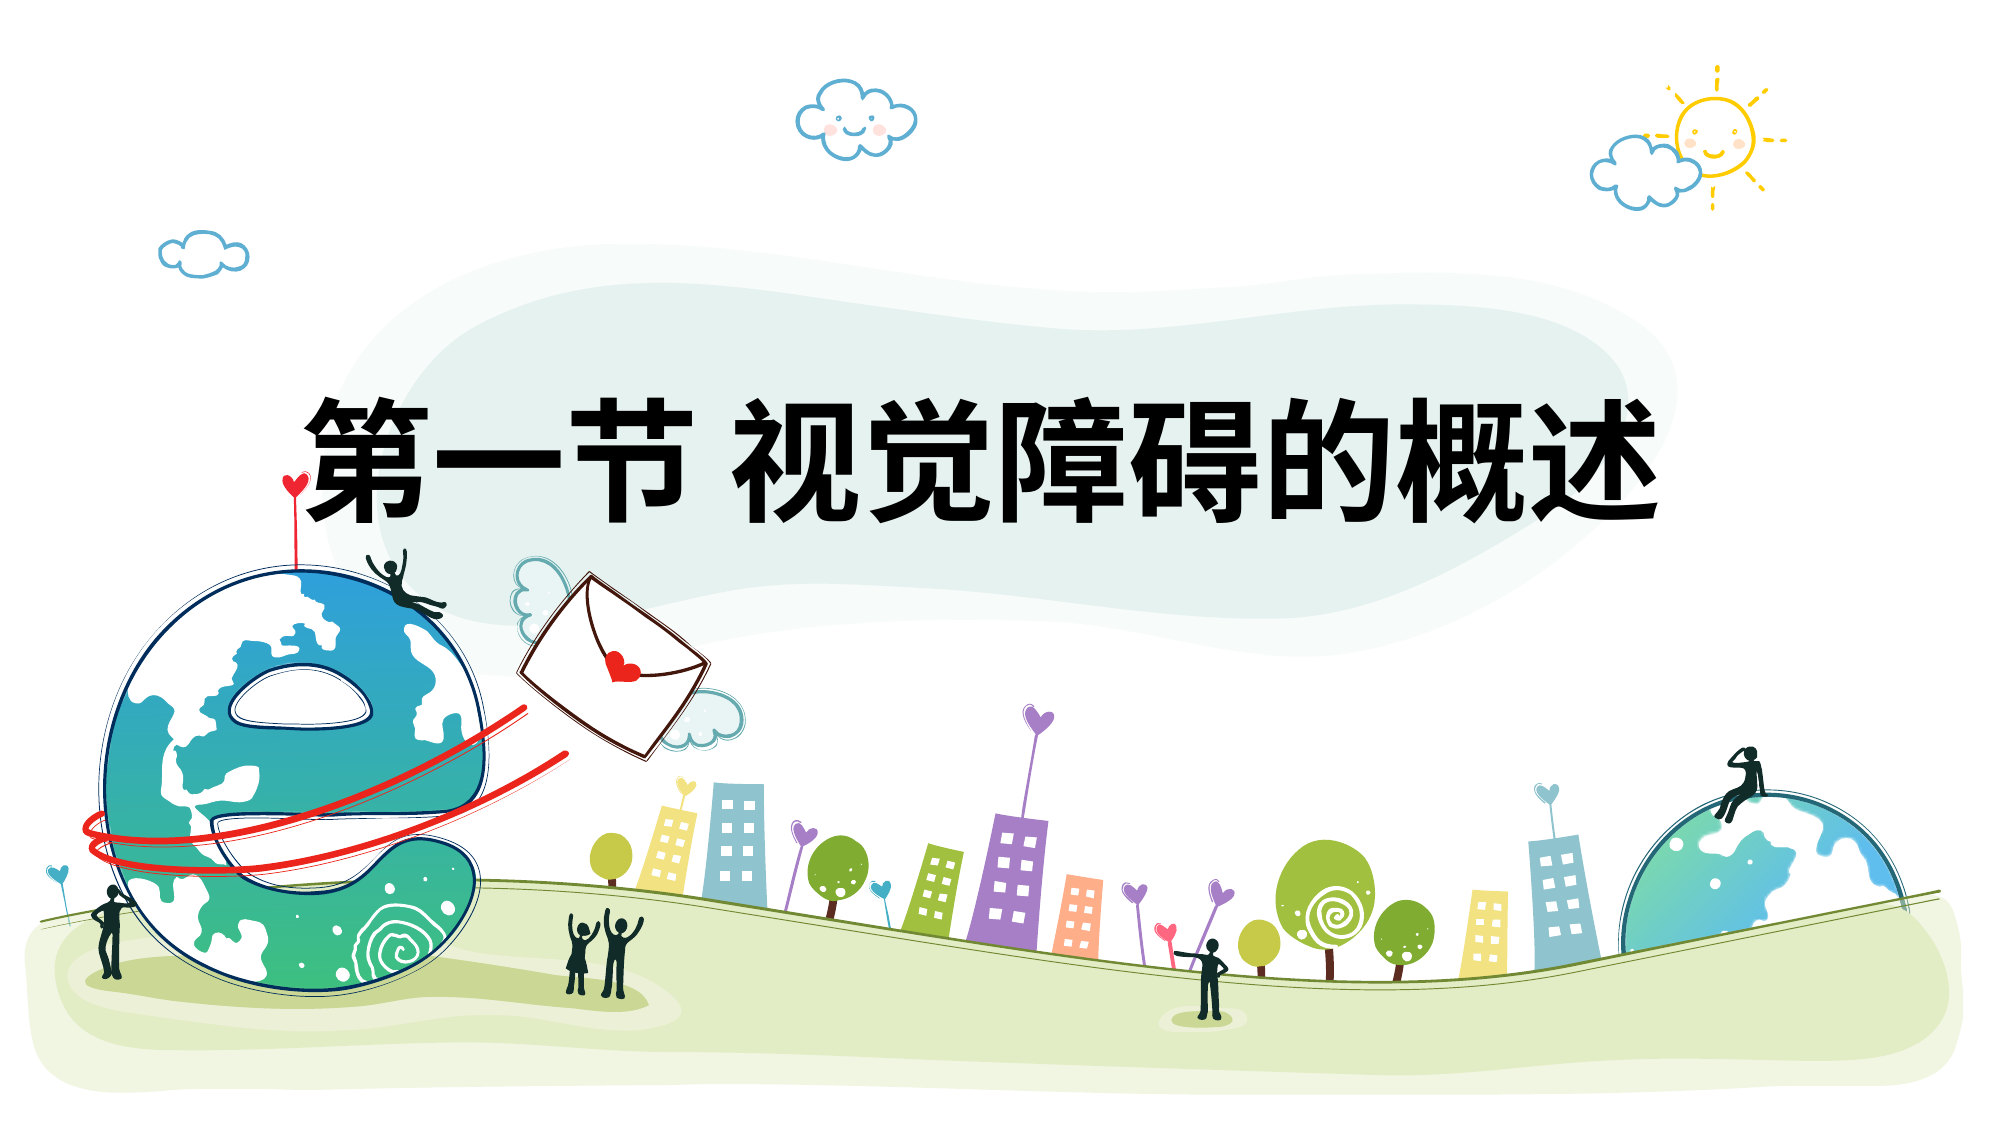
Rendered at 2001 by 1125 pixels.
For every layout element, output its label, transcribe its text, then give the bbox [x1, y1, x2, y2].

title 第一节 视觉障碍的概述 [279, 345, 1682, 563]
